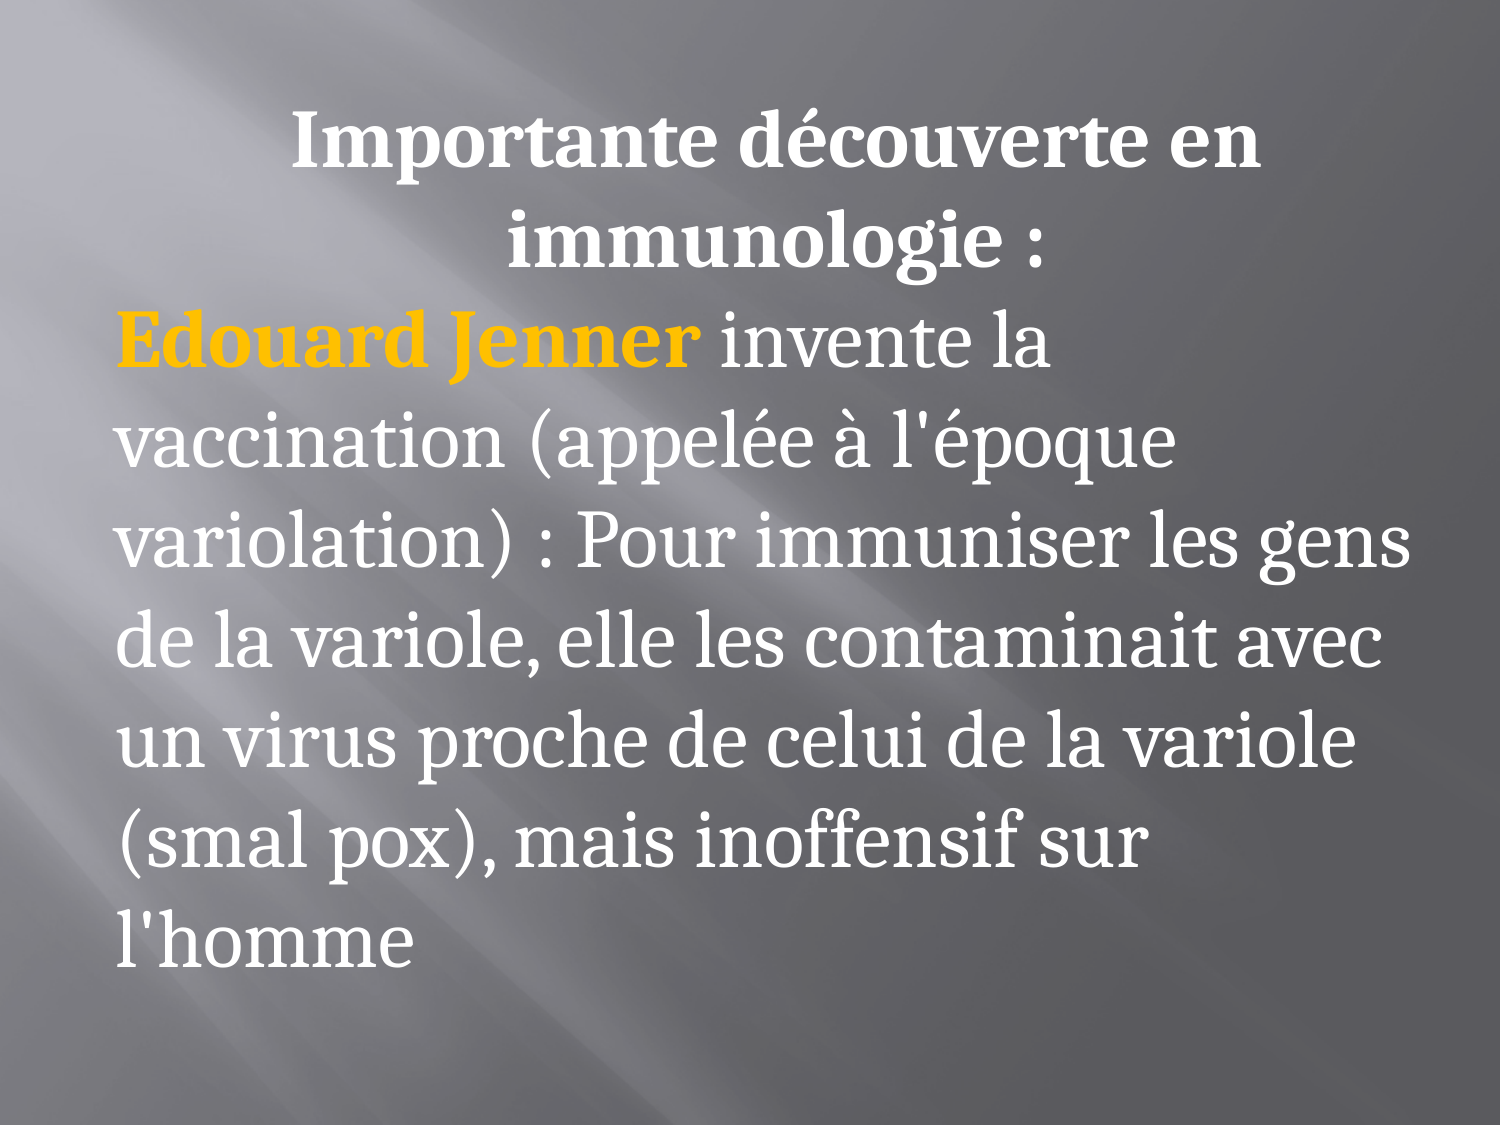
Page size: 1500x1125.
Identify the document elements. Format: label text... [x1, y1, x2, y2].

text_box Importante découverte en immunologie : Edouard Jenner invente la vaccination (appelée à l'époque variolation) : Pour immuniser les gens de la variole, elle les contaminait avec un virus proche de celui de la variole (smal pox), mais inoffensif sur l'homme [100, 76, 1454, 992]
